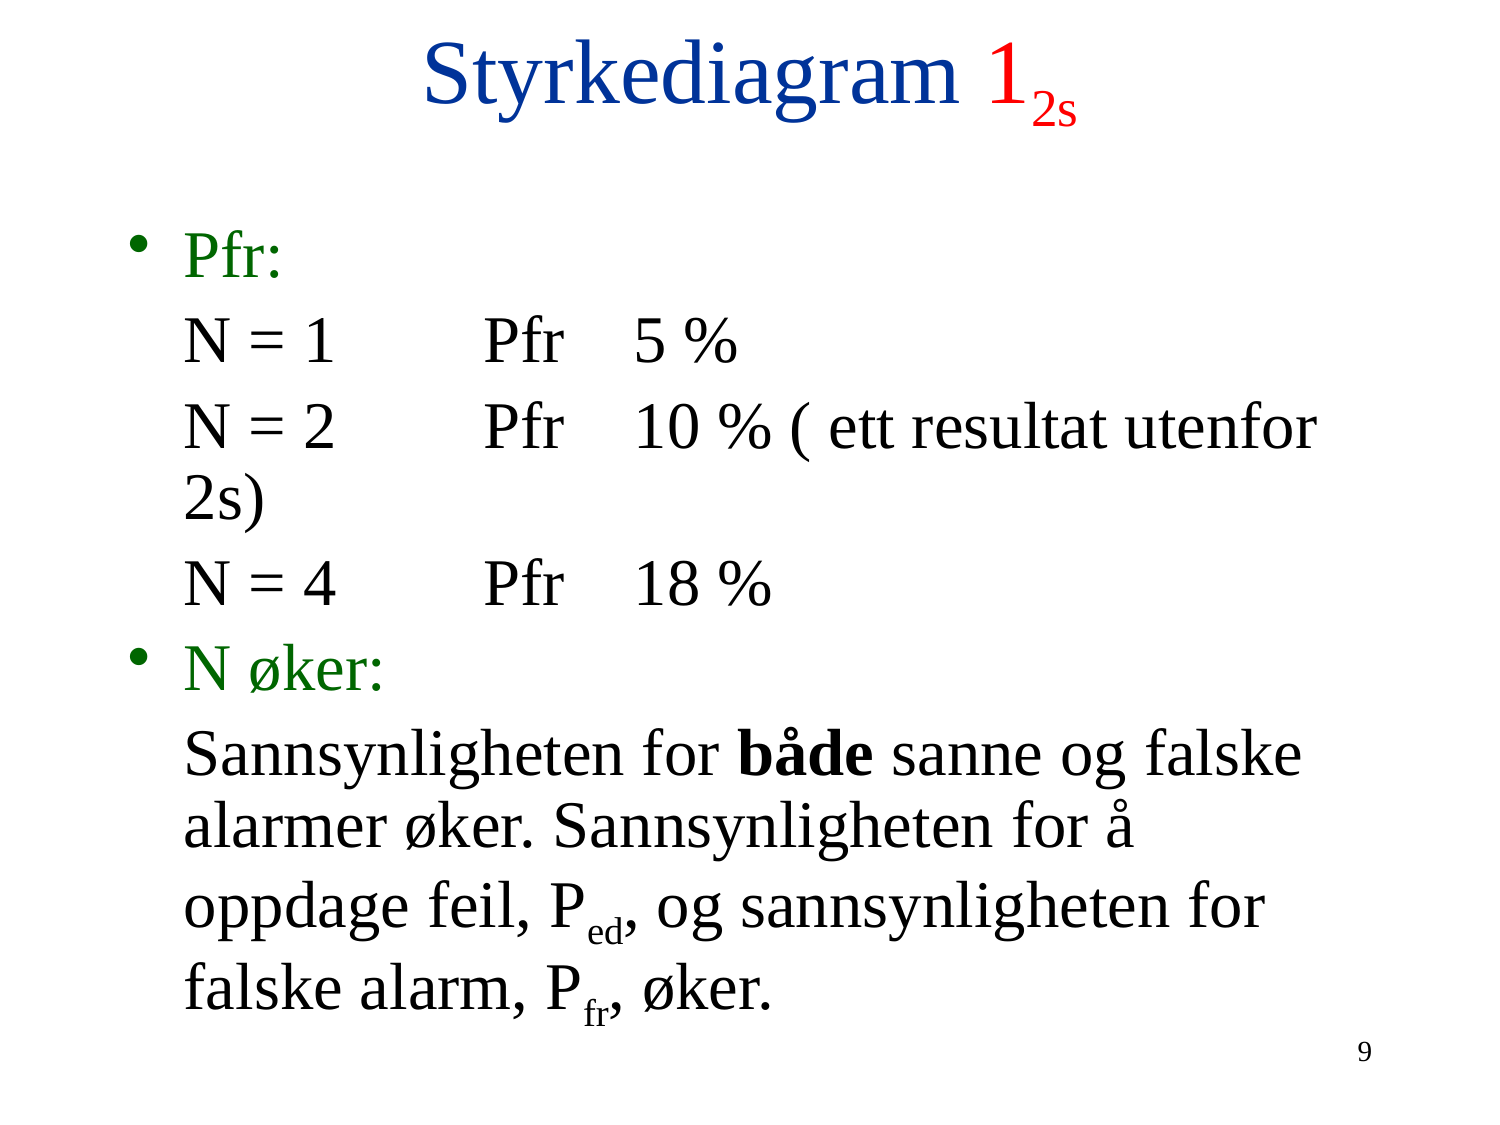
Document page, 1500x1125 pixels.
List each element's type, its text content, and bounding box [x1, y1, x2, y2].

title Styrkediagram 12s [112, 62, 1388, 212]
list Pfr: N = 1 Pfr 5 % N = 2 Pfr 10 % ( ett resultat utenfor 2s) N = 4 Pfr 18 % N øker: Sannsynligheten for både sanne og falske alarmer øker. Sannsynligheten for å oppdage feil, Ped, og sannsynligheten for falske alarm, Pfr, øker. [112, 212, 1388, 1000]
slide_number 9 [1074, 1025, 1388, 1100]
